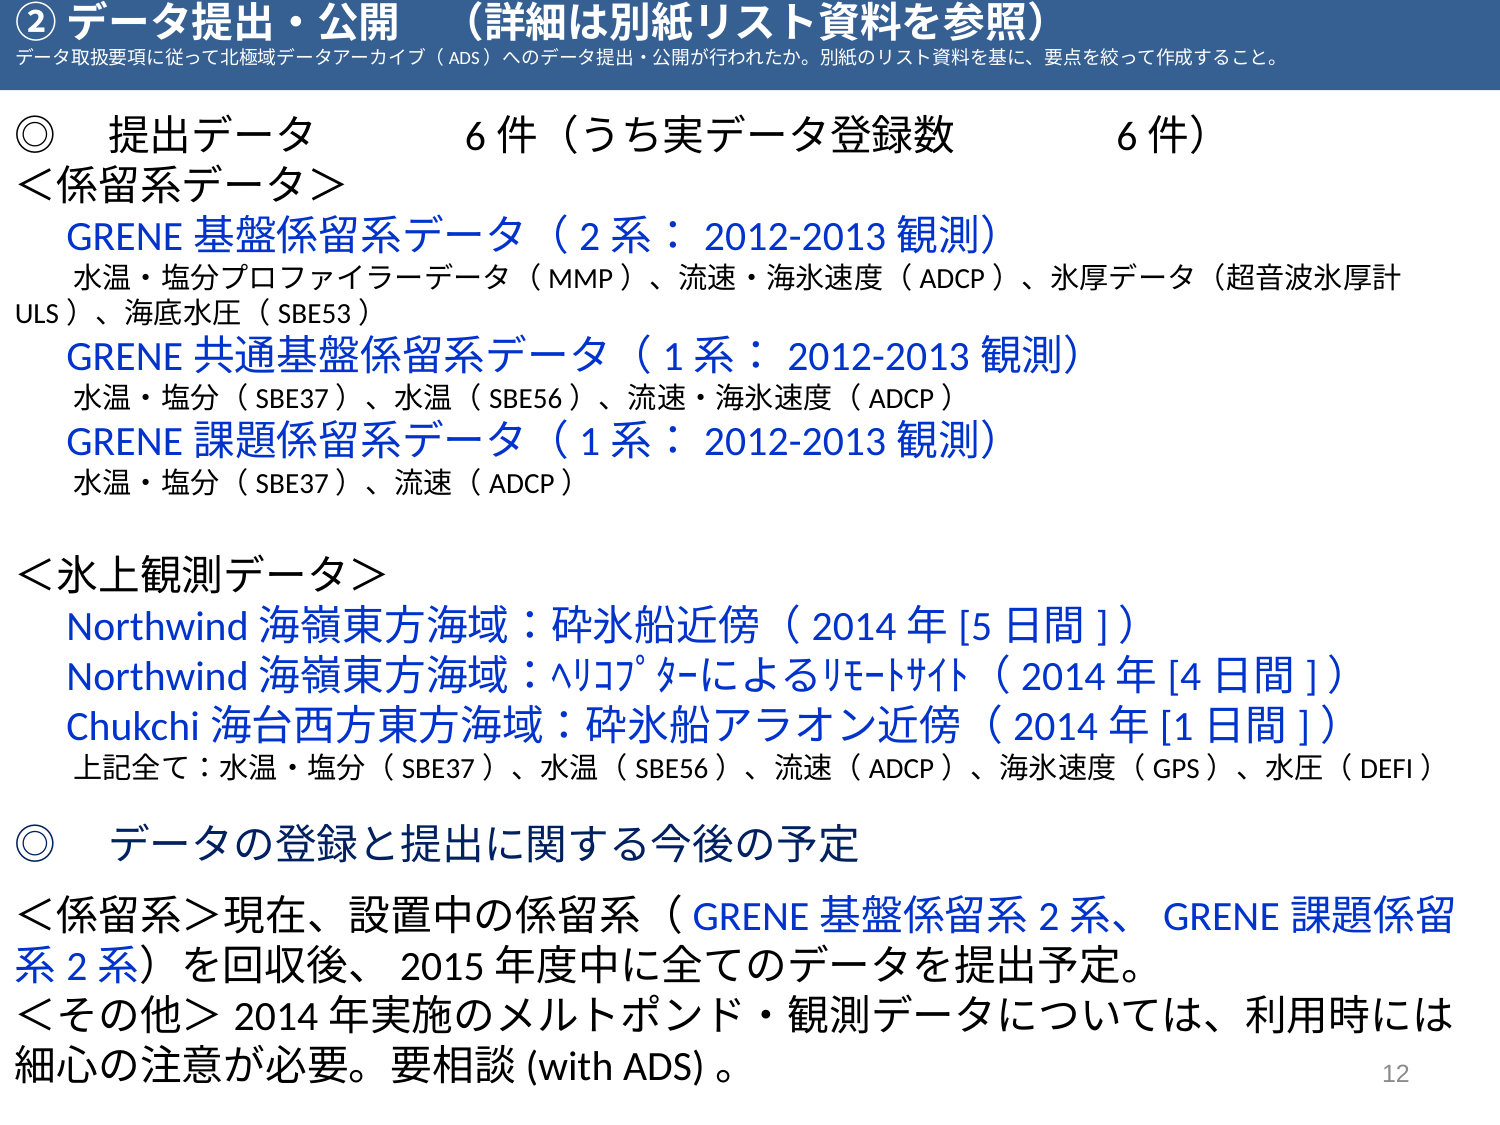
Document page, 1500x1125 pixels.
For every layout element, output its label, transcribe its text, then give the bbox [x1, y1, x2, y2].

text_box ＜係留系＞現在、設置中の係留系（GRENE基盤係留系2系、GRENE課題係留系2系）を回収後、2015年度中に全てのデータを提出予定。 ＜その他＞2014年実施のメルトポンド・観測データについては、利用時には細心の注意が必要。要相談(with ADS)。 [0, 881, 1500, 1097]
slide_number 12 [1074, 1042, 1425, 1103]
text_box ◎ データの登録と提出に関する今後の予定 [0, 815, 1500, 876]
title ②データ提出・公開 （詳細は別紙リスト資料を参照） データ取扱要項に従って北極域データアーカイブ（ADS）へのデータ提出・公開が行われたか。別紙のリスト資料を基に、要点を絞って作成すること。 [0, 0, 1500, 92]
text_box ◎ 提出データ 6件（うち実データ登録数 6件） ＜係留系データ＞ GRENE基盤係留系データ（2系：2012-2013観測） 水温・塩分プロファイラーデータ（MMP）、流速・海氷速度（ADCP）、氷厚データ（超音波氷厚計ULS）、海底水圧（SBE53） GRENE共通基盤係留系データ（1系：2012-2013観測） 水温・塩分（SBE37）、水温（SBE56）、流速・海氷速度（ADCP） GRENE課題係留系データ（1系：2012-2013観測） 水温・塩分（SBE37）、流速（ADCP） ＜氷上観測データ＞ Northwind海嶺東方海域：砕氷船近傍（2014年[5日間]） Northwind海嶺東方海域：ﾍﾘｺﾌﾟﾀｰによるﾘﾓｰﾄｻｲﾄ（2014年[4日間]） Chukchi海台西方東方海域：砕氷船アラオン近傍（2014年[1日間]） 上記全て：水温・塩分（SBE37）、水温（SBE56）、流速（ADCP）、海氷速度（GPS）、水圧（DEFI） [0, 101, 1500, 815]
